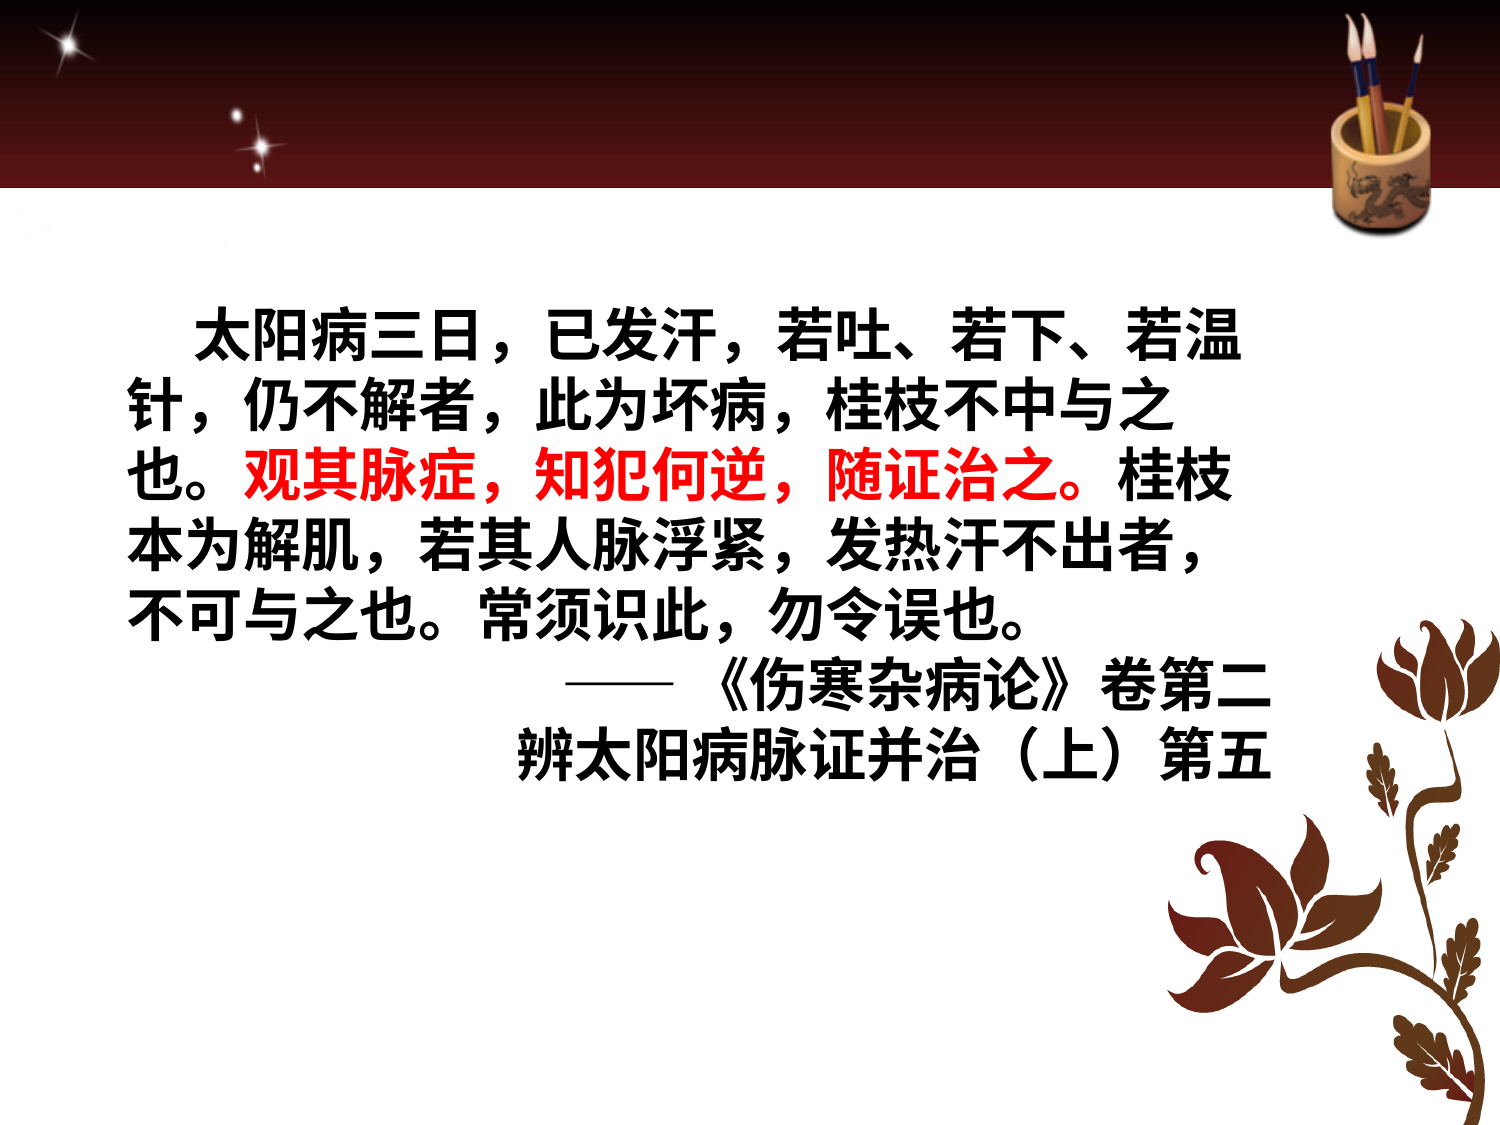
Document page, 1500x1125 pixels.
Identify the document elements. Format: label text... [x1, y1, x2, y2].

text_box 太阳病三日，已发汗，若吐、若下、若温针，仍不解者，此为坏病，桂枝不中与之也。观其脉症，知犯何逆，随证治之。桂枝本为解肌，若其人脉浮紧，发热汗不出者，不可与之也。常须识此，勿令误也。 ——《伤寒杂病论》卷第二 辨太阳病脉证并治（上）第五 [112, 290, 1289, 796]
picture [1167, 618, 1500, 1125]
picture [0, 0, 1500, 289]
